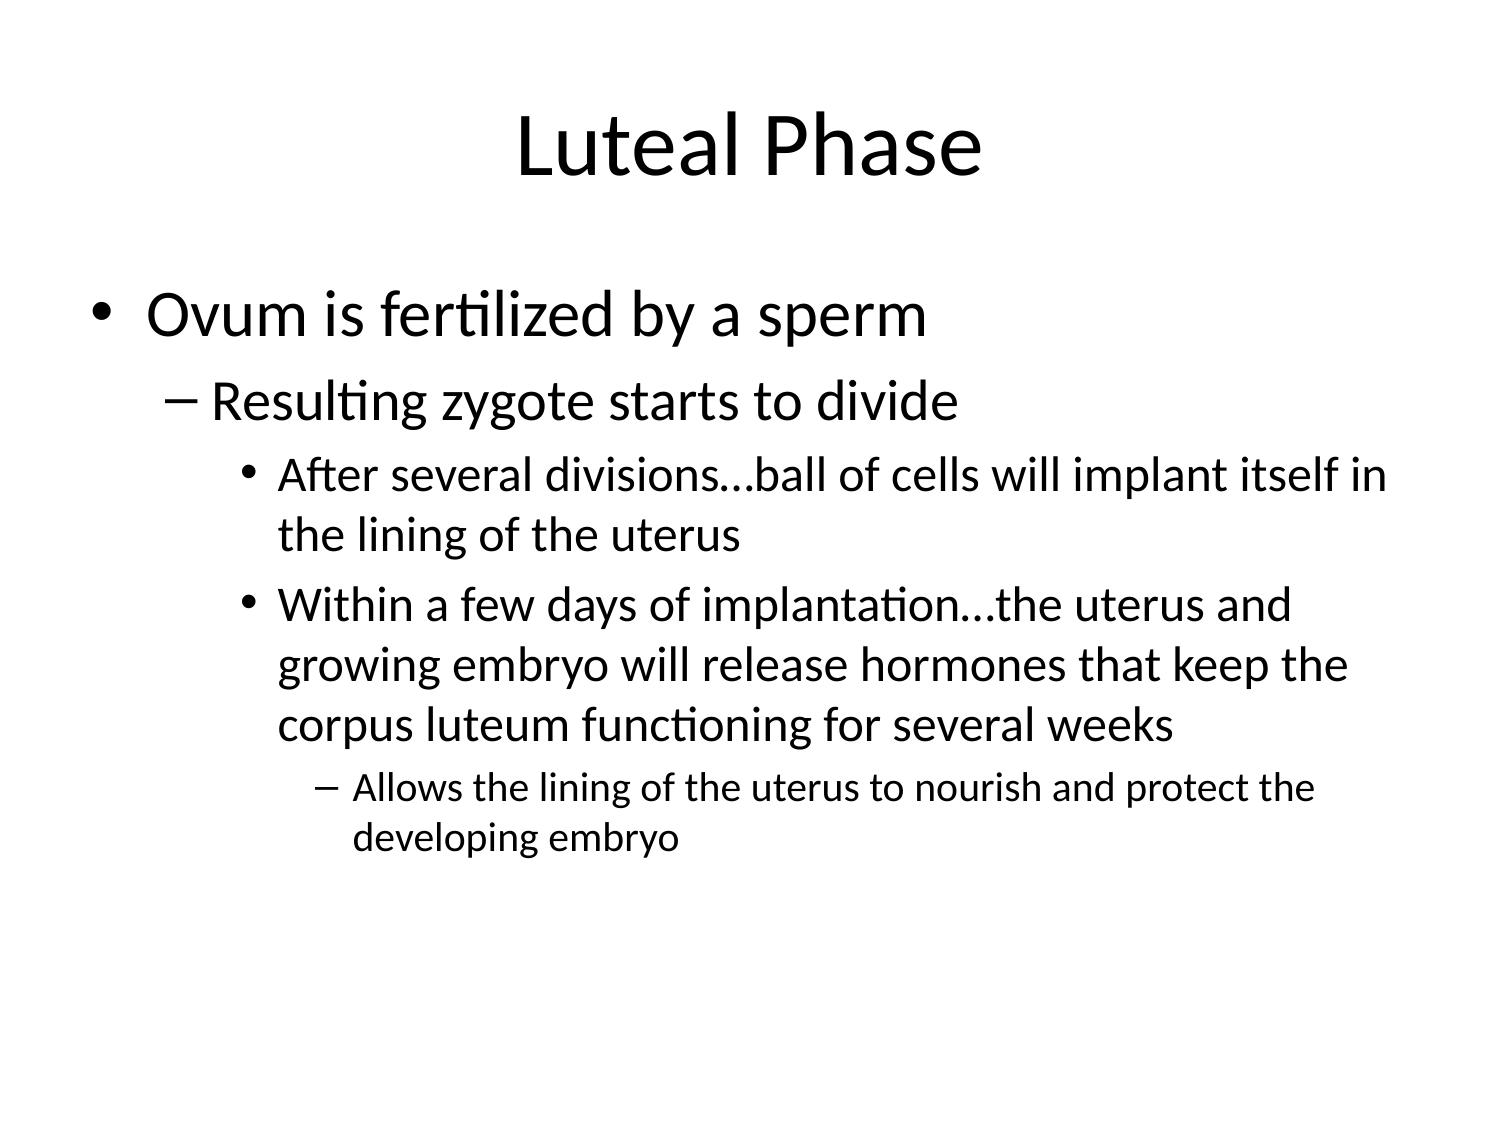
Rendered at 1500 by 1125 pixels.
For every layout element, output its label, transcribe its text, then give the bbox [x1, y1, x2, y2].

title Luteal Phase [75, 45, 1425, 233]
list Ovum is fertilized by a sperm Resulting zygote starts to divide After several divisions…ball of cells will implant itself in the lining of the uterus Within a few days of implantation…the uterus and growing embryo will release hormones that keep the corpus luteum functioning for several weeks Allows the lining of the uterus to nourish and protect the developing embryo [75, 262, 1425, 1005]
